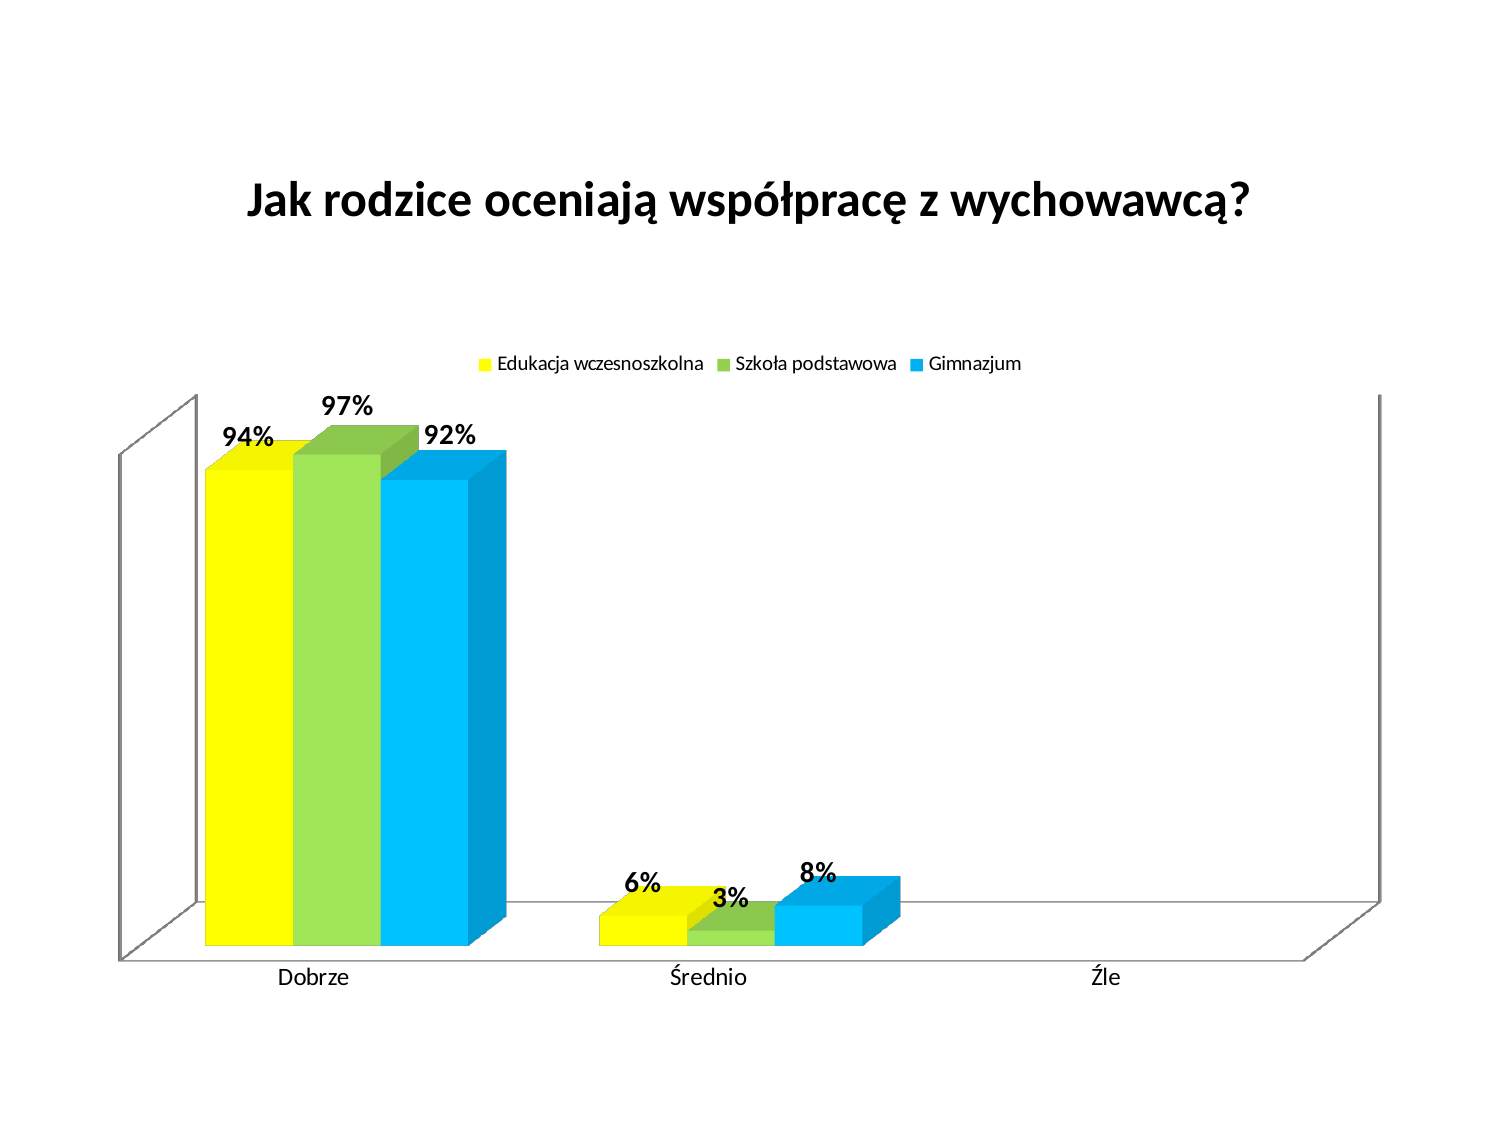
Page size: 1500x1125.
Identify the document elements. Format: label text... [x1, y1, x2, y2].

title Jak rodzice oceniają współpracę z wychowawcą? [75, 101, 1425, 291]
chart [74, 337, 1426, 1006]
